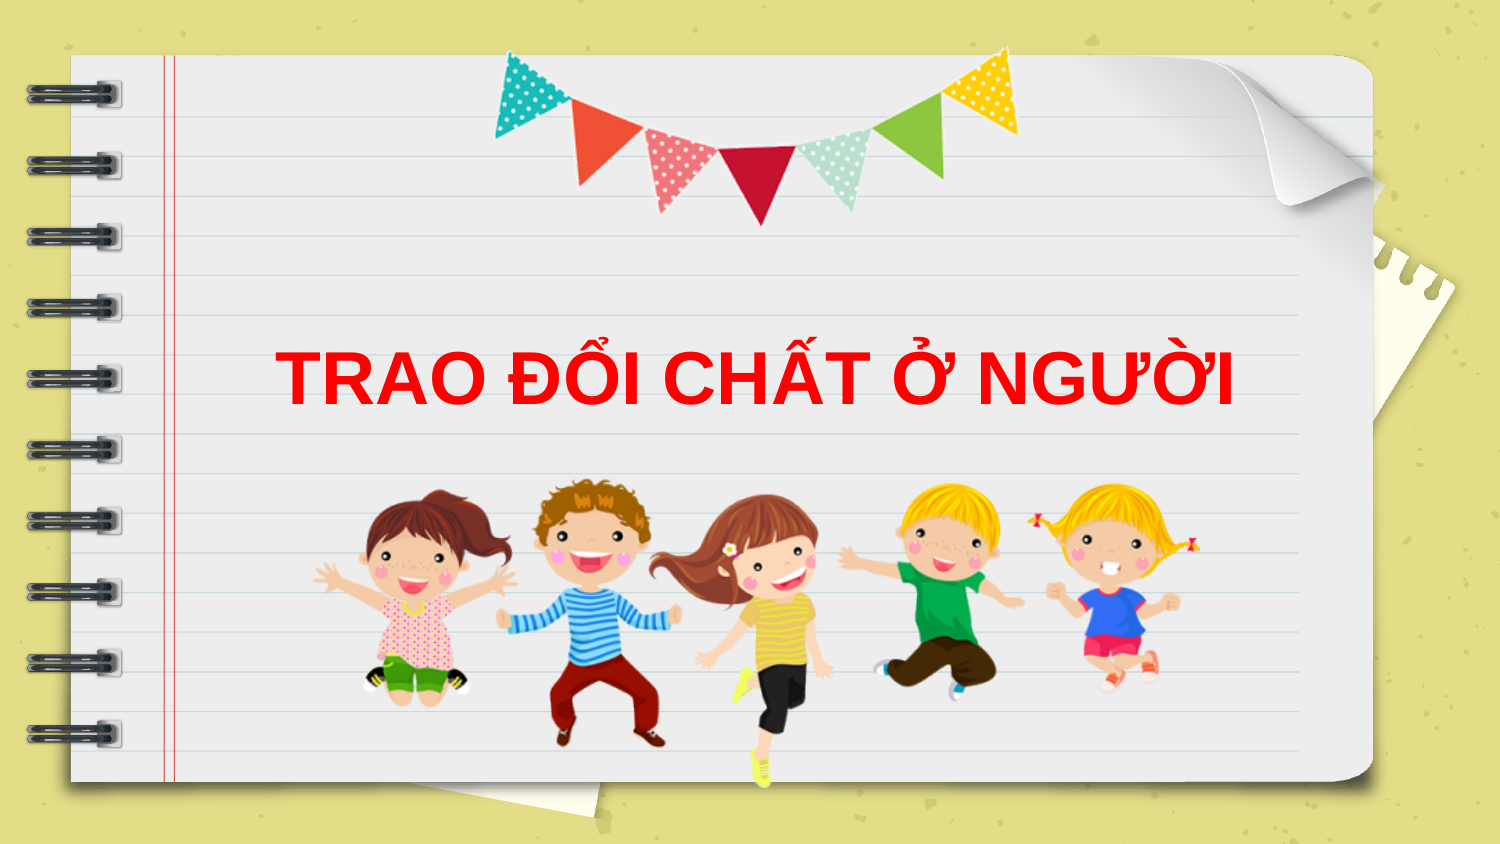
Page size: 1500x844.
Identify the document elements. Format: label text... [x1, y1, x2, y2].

picture [21, 21, 1500, 822]
text_box TRAO ĐỔI CHẤT Ở NGƯỜI [187, 321, 1325, 427]
